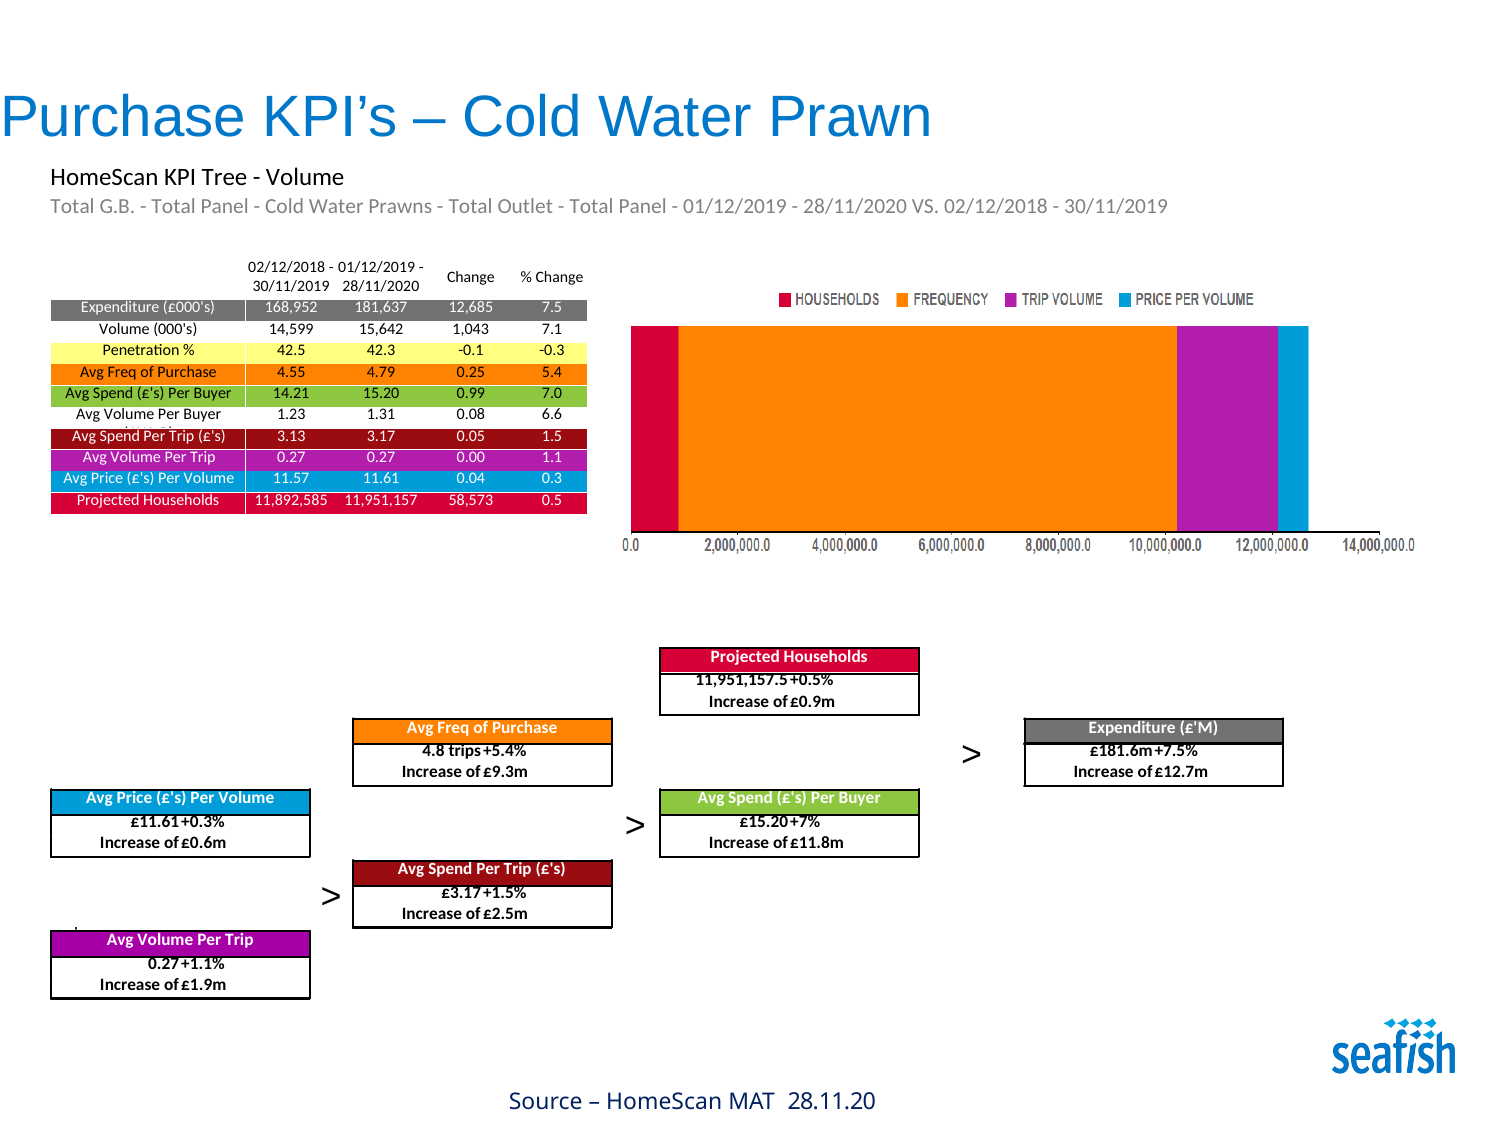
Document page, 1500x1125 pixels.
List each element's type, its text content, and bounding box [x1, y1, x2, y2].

text_box Purchase KPI’s – Cold Water Prawn [0, 78, 1500, 116]
picture [782, 1082, 1048, 1119]
text_box Source – HomeScan MAT [349, 1073, 799, 1123]
picture [0, 116, 1500, 1074]
